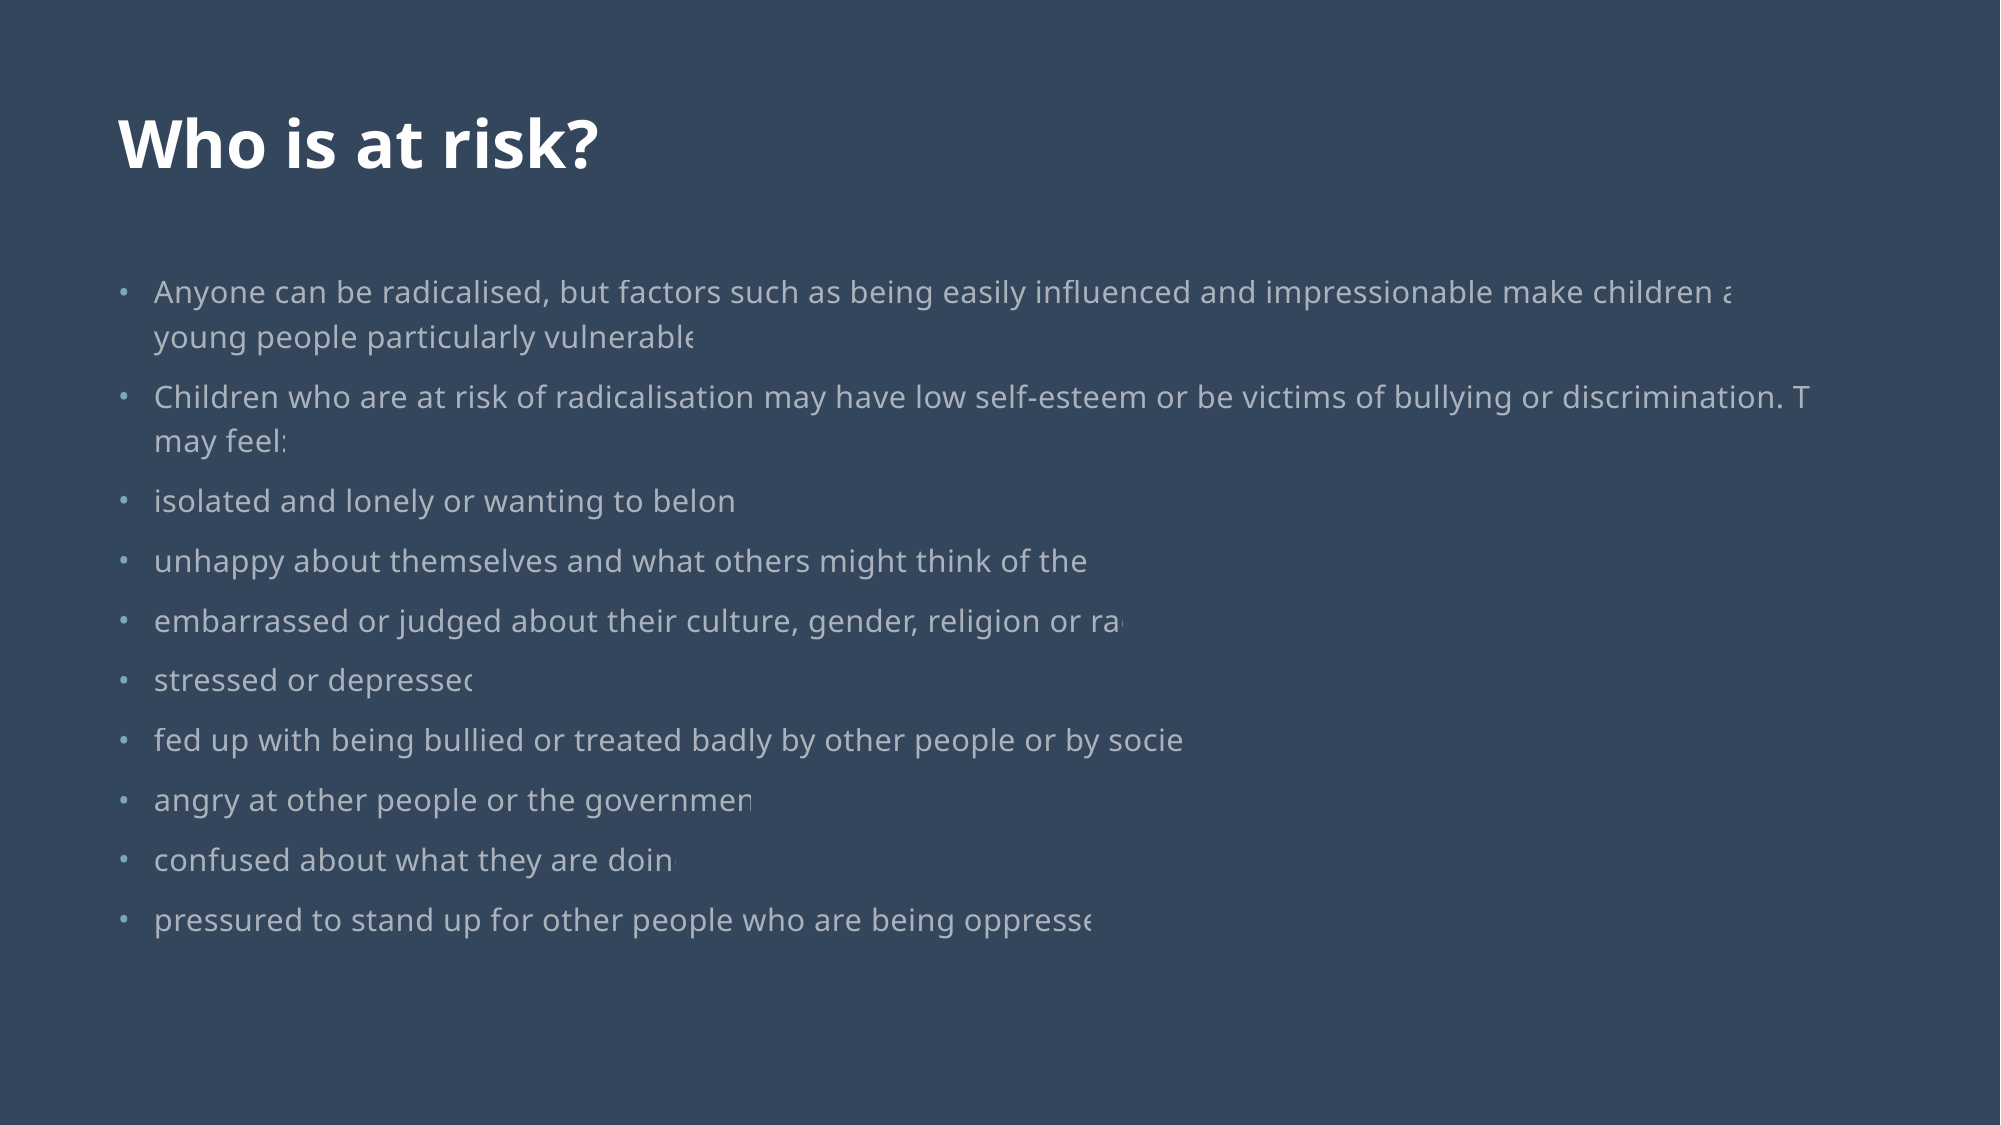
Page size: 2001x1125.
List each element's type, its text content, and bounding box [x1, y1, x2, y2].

title Who is at risk? [118, 101, 1878, 265]
list Anyone can be radicalised, but factors such as being easily influenced and impressionable make children and young people particularly vulnerable. Children who are at risk of radicalisation may have low self-esteem or be victims of bullying or discrimination. They may feel: isolated and lonely or wanting to belong unhappy about themselves and what others might think of them embarrassed or judged about their culture, gender, religion or race stressed or depressed fed up with being bullied or treated badly by other people or by society angry at other people or the government confused about what they are doing pressured to stand up for other people who are being oppressed [118, 265, 1878, 947]
